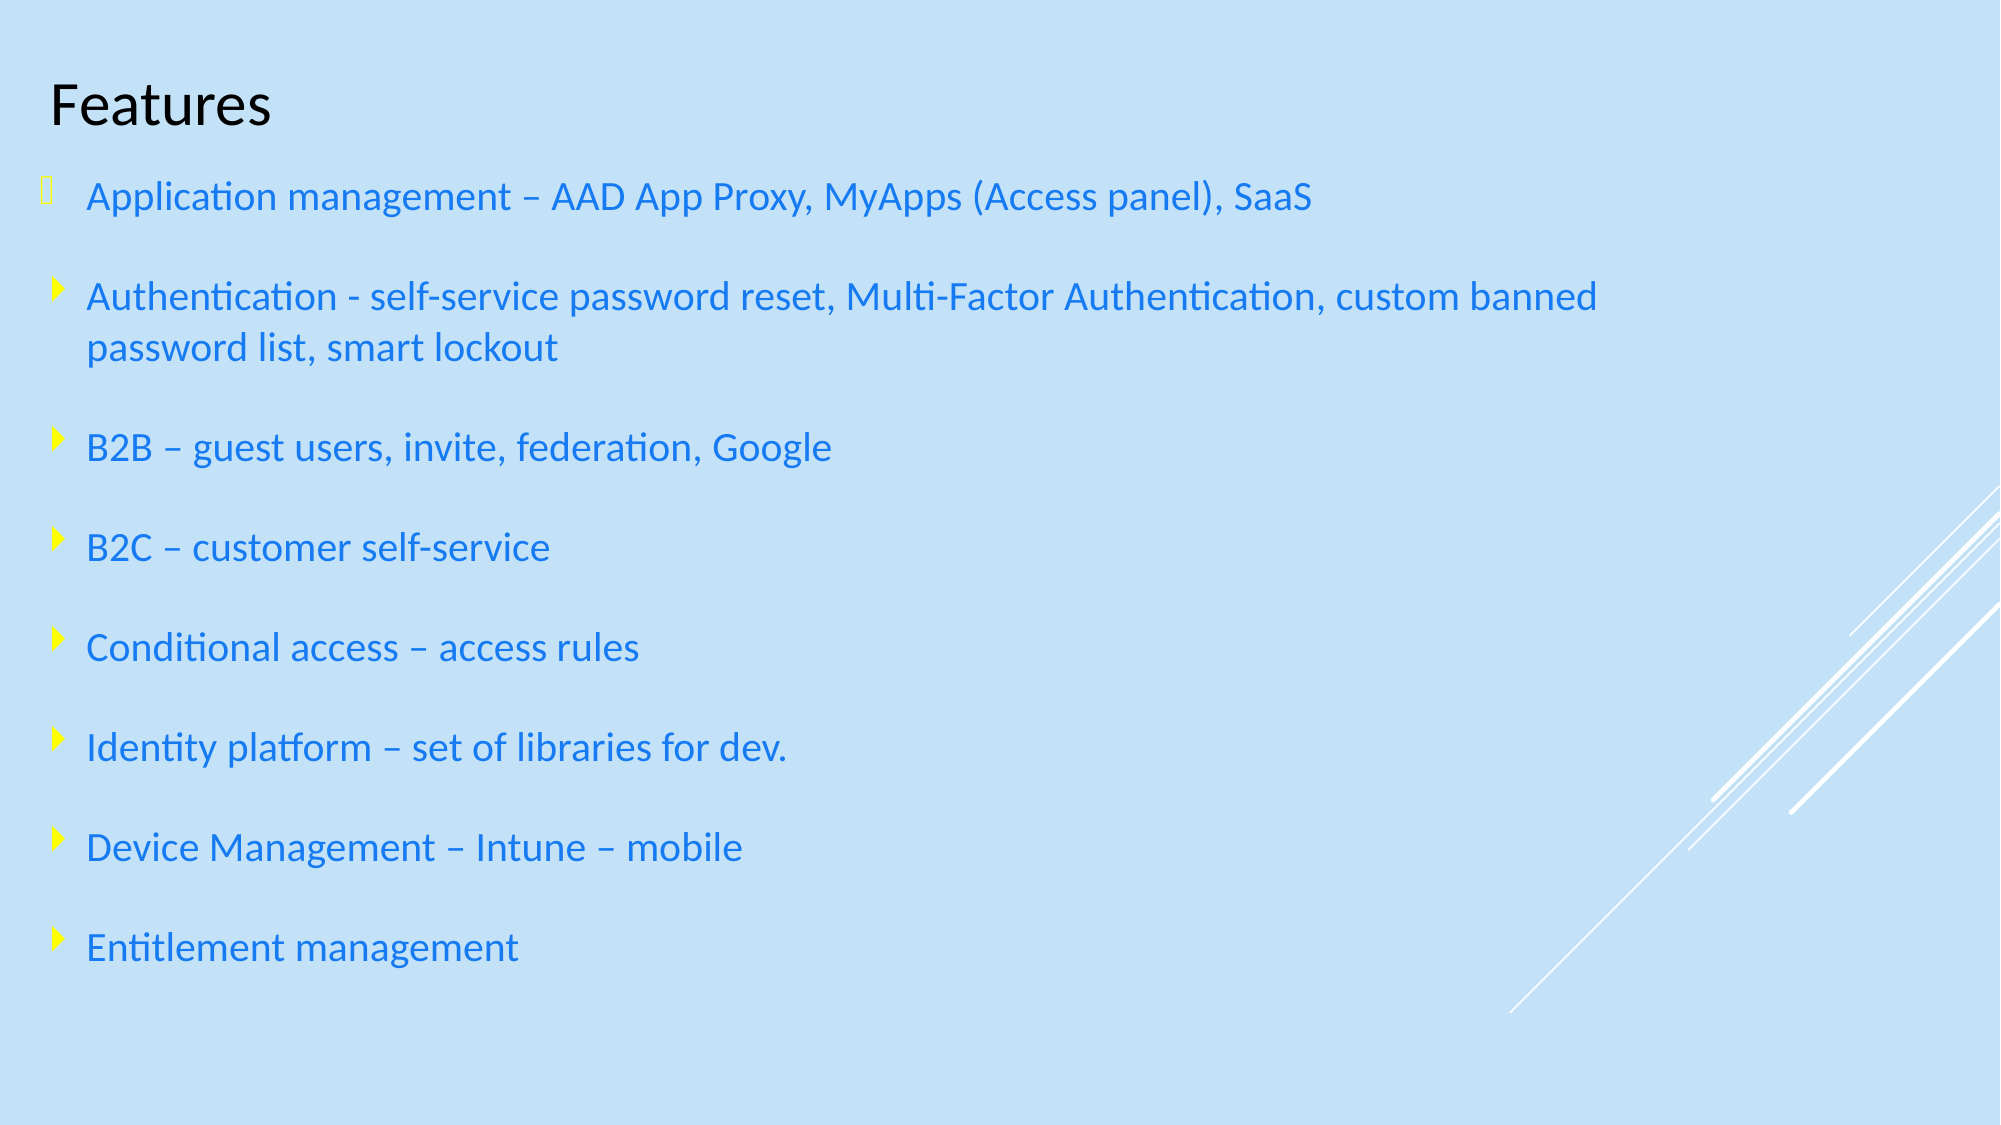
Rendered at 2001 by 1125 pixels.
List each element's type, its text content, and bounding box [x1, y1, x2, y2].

title Features [35, 53, 1411, 111]
list Application management – AAD App Proxy, MyApps (Access panel), SaaS Authentication - self-service password reset, Multi-Factor Authentication, custom banned password list, smart lockout B2B – guest users, invite, federation, Google B2C – customer self-service Conditional access – access rules Identity platform – set of libraries for dev. Device Management – Intune – mobile Entitlement management [24, 111, 1736, 1073]
